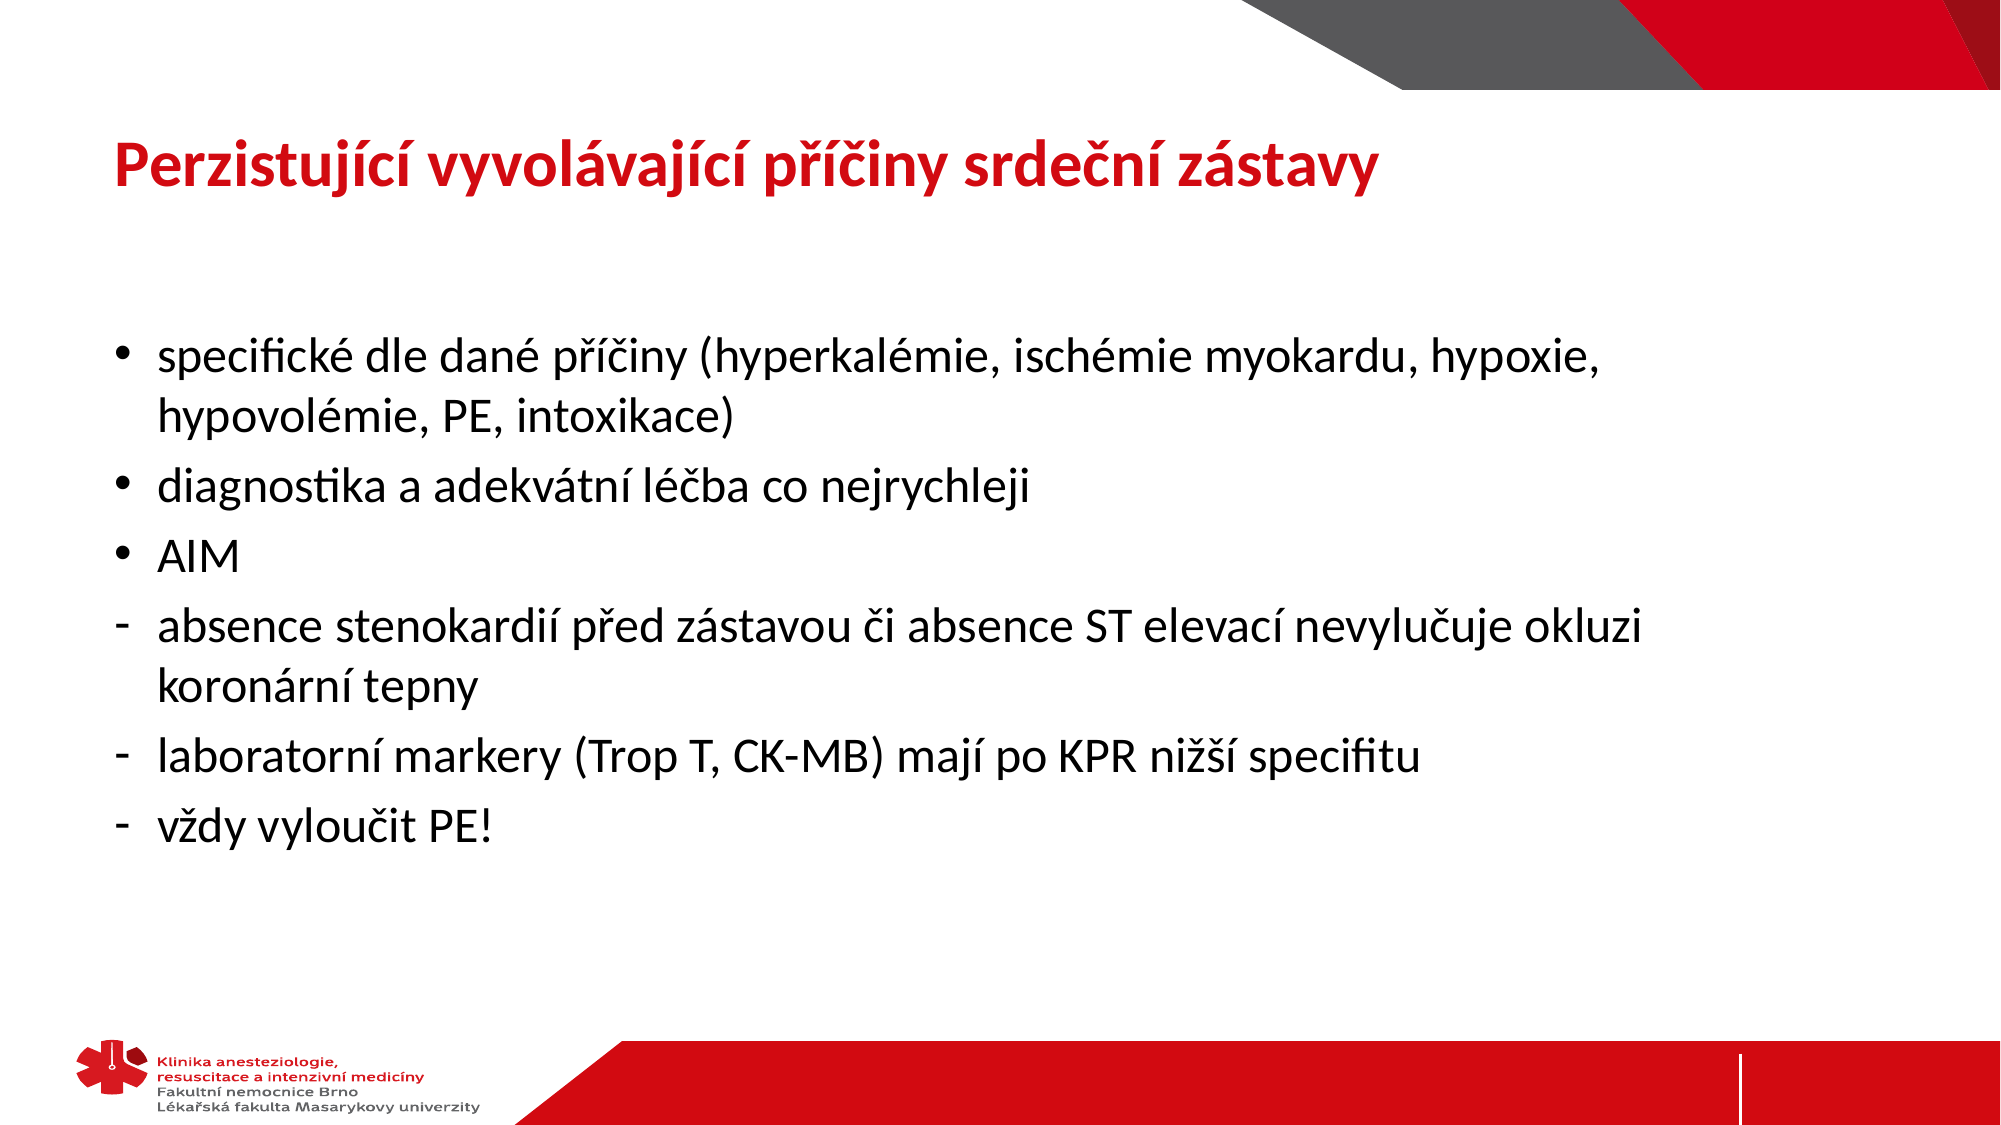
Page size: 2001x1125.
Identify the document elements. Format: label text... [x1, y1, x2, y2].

list specifické dle dané příčiny (hyperkalémie, ischémie myokardu, hypoxie, hypovolémie, PE, intoxikace) diagnostika a adekvátní léčba co nejrychleji AIM absence stenokardií před zástavou či absence ST elevací nevylučuje okluzi koronární tepny laboratorní markery (Trop T, CK-MB) mají po KPR nižší specifitu vždy vyloučit PE! [99, 314, 1682, 922]
title Perzistující vyvolávající příčiny srdeční zástavy [99, 60, 1564, 260]
